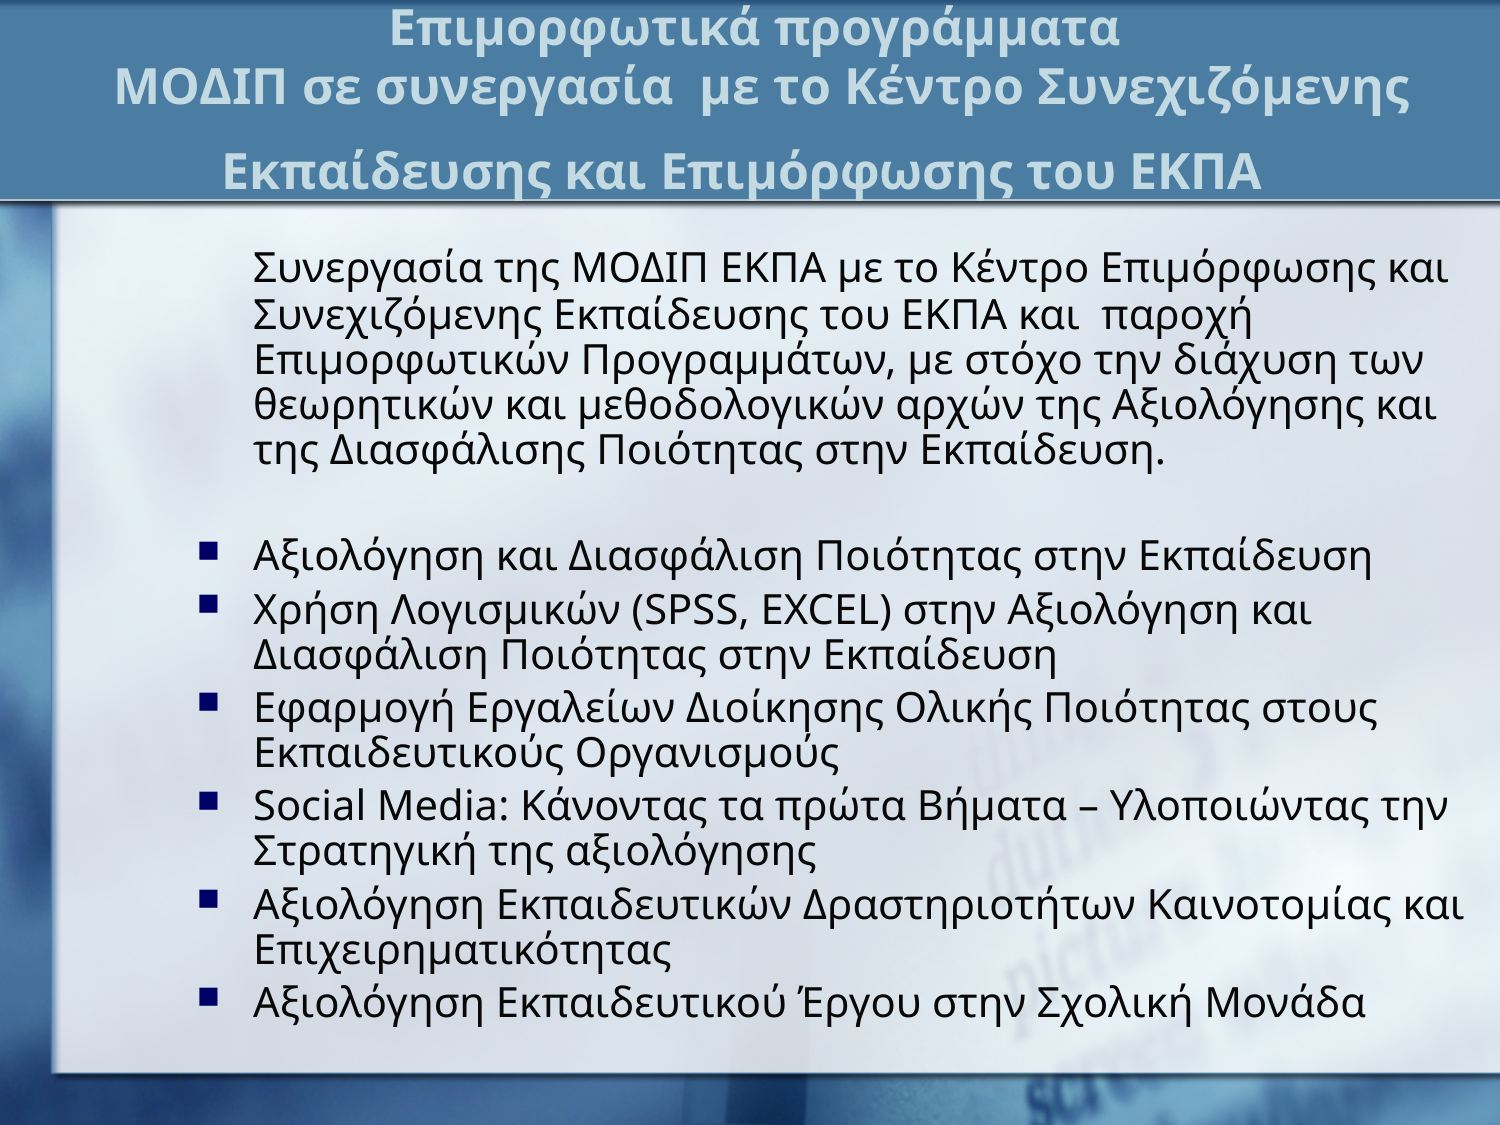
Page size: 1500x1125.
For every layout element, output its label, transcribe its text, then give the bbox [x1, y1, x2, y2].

list Συνεργασία της ΜΟΔΙΠ ΕΚΠΑ με το Κέντρο Επιμόρφωσης και Συνεχιζόμενης Εκπαίδευσης του ΕΚΠΑ και παροχή Επιμορφωτικών Προγραμμάτων, με στόχο την διάχυση των θεωρητικών και μεθοδολογικών αρχών της Αξιολόγησης και της Διασφάλισης Ποιότητας στην Εκπαίδευση. Αξιολόγηση και Διασφάλιση Ποιότητας στην Εκπαίδευση Χρήση Λογισμικών (SPSS, EXCEL) στην Αξιολόγηση και Διασφάλιση Ποιότητας στην Εκπαίδευση Εφαρμογή Εργαλείων Διοίκησης Ολικής Ποιότητας στους Εκπαιδευτικούς Οργανισμούς Social Media: Κάνοντας τα πρώτα Βήματα – Υλοποιώντας την Στρατηγική της αξιολόγησης Αξιολόγηση Εκπαιδευτικών Δραστηριοτήτων Καινοτομίας και Επιχειρηματικότητας Αξιολόγηση Εκπαιδευτικού Έργου στην Σχολική Μονάδα [181, 231, 1500, 1059]
title Επιμορφωτικά προγράμματα ΜΟΔΙΠ σε συνεργασία με το Κέντρο Συνεχιζόμενης Εκπαίδευσης και Επιμόρφωσης του ΕΚΠΑ [62, 12, 1462, 188]
picture [0, 0, 1500, 1125]
